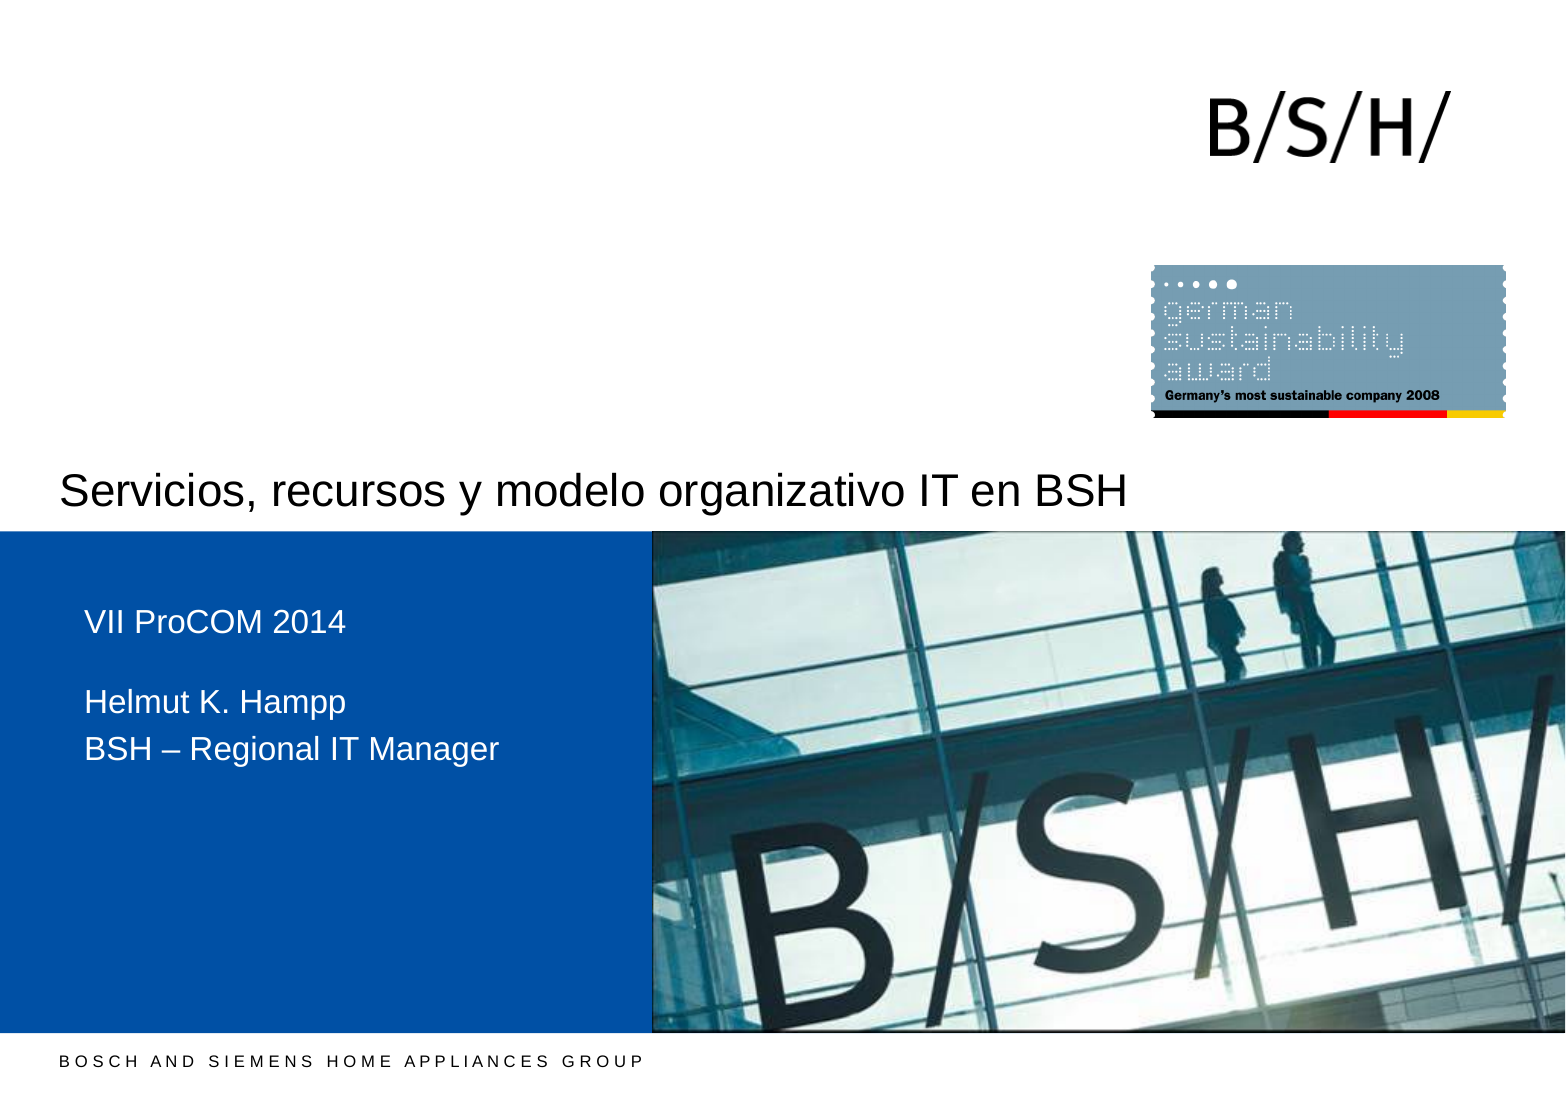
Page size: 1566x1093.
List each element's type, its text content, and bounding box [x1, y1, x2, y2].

picture [1210, 91, 1451, 163]
subtitle VII ProCOM 2014 Helmut K. Hampp BSH – Regional IT Manager [58, 560, 620, 1004]
picture [651, 531, 1566, 1034]
picture [1151, 265, 1506, 418]
text_box Servicios, recursos y modelo organizativo IT en BSH [59, 450, 1506, 516]
